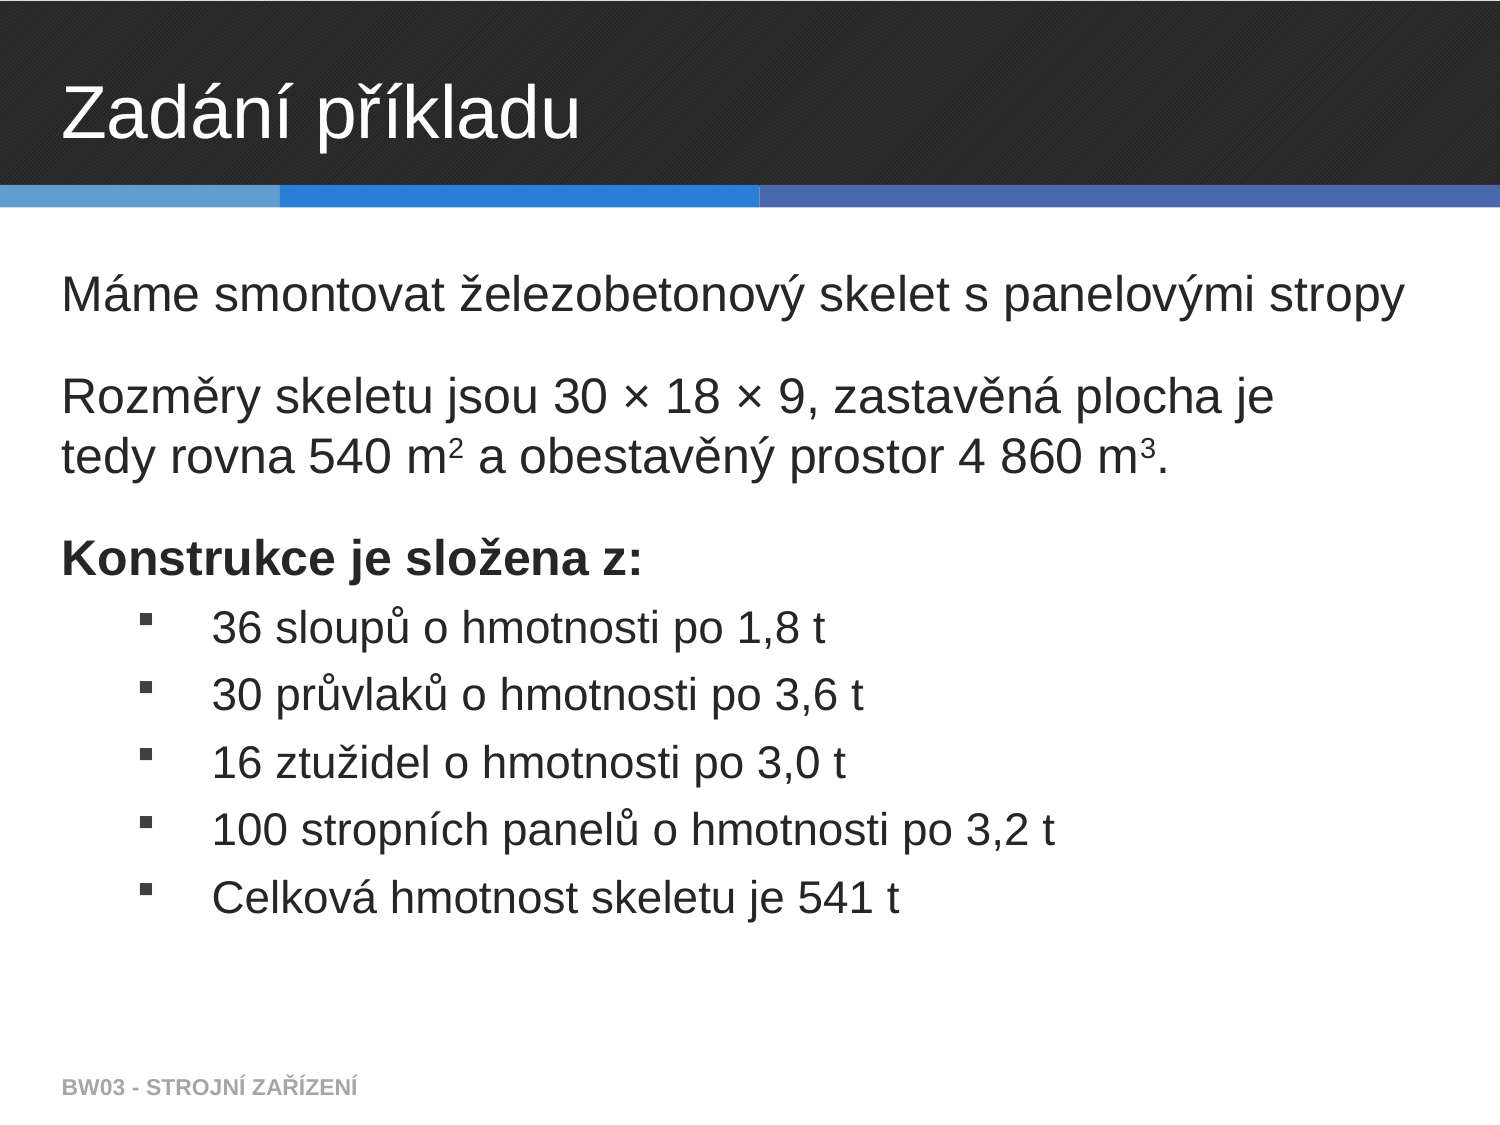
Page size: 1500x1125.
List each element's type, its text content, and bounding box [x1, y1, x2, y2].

footer BW03 - STROJNÍ ZAŘÍZENÍ [46, 1055, 1052, 1116]
title Zadání příkladu [46, 29, 1453, 189]
list Máme smontovat železobetonový skelet s panelovými stropy Rozměry skeletu jsou 30 × 18 × 9, zastavěná plocha je tedy rovna 540 m2 a obestavěný prostor 4 860 m3. Konstrukce je složena z: 36 sloupů o hmotnosti po 1,8 t 30 průvlaků o hmotnosti po 3,6 t 16 ztužidel o hmotnosti po 3,0 t 100 stropních panelů o hmotnosti po 3,2 t Celková hmotnost skeletu je 541 t [46, 254, 1454, 1056]
